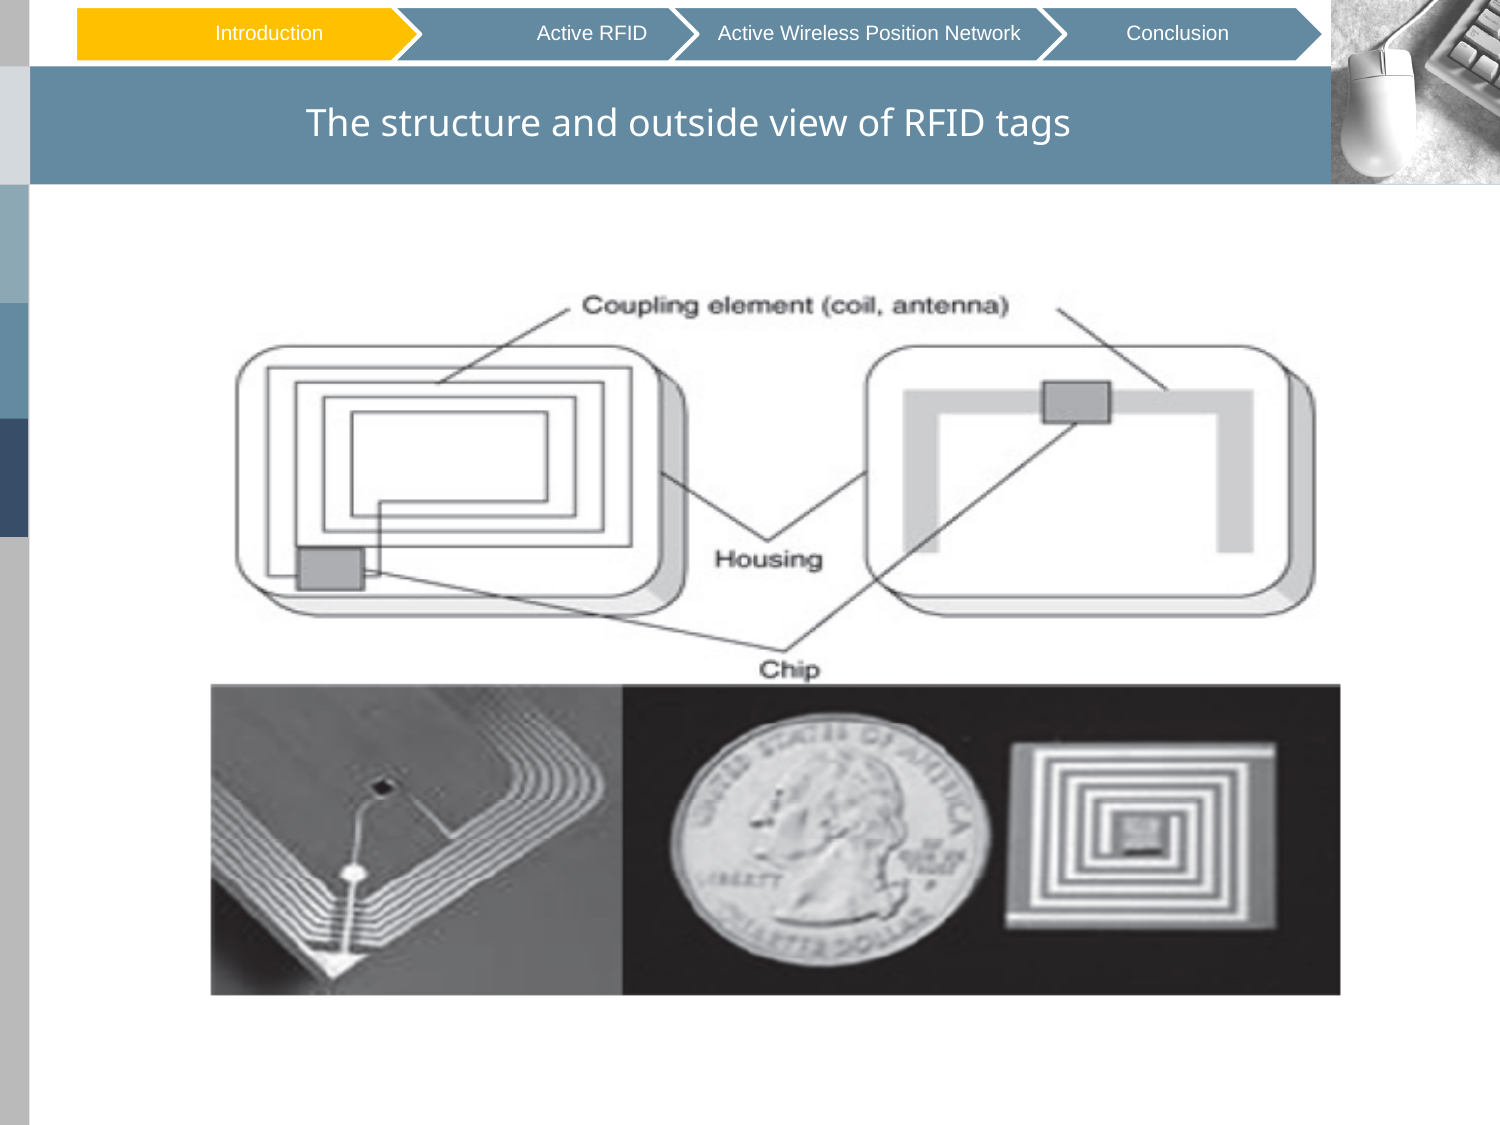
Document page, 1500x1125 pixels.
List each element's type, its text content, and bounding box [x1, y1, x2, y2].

picture [137, 287, 1363, 1005]
picture [1331, 0, 1500, 184]
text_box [74, 5, 1326, 63]
title The structure and outside view of RFID tags [87, 75, 1300, 168]
